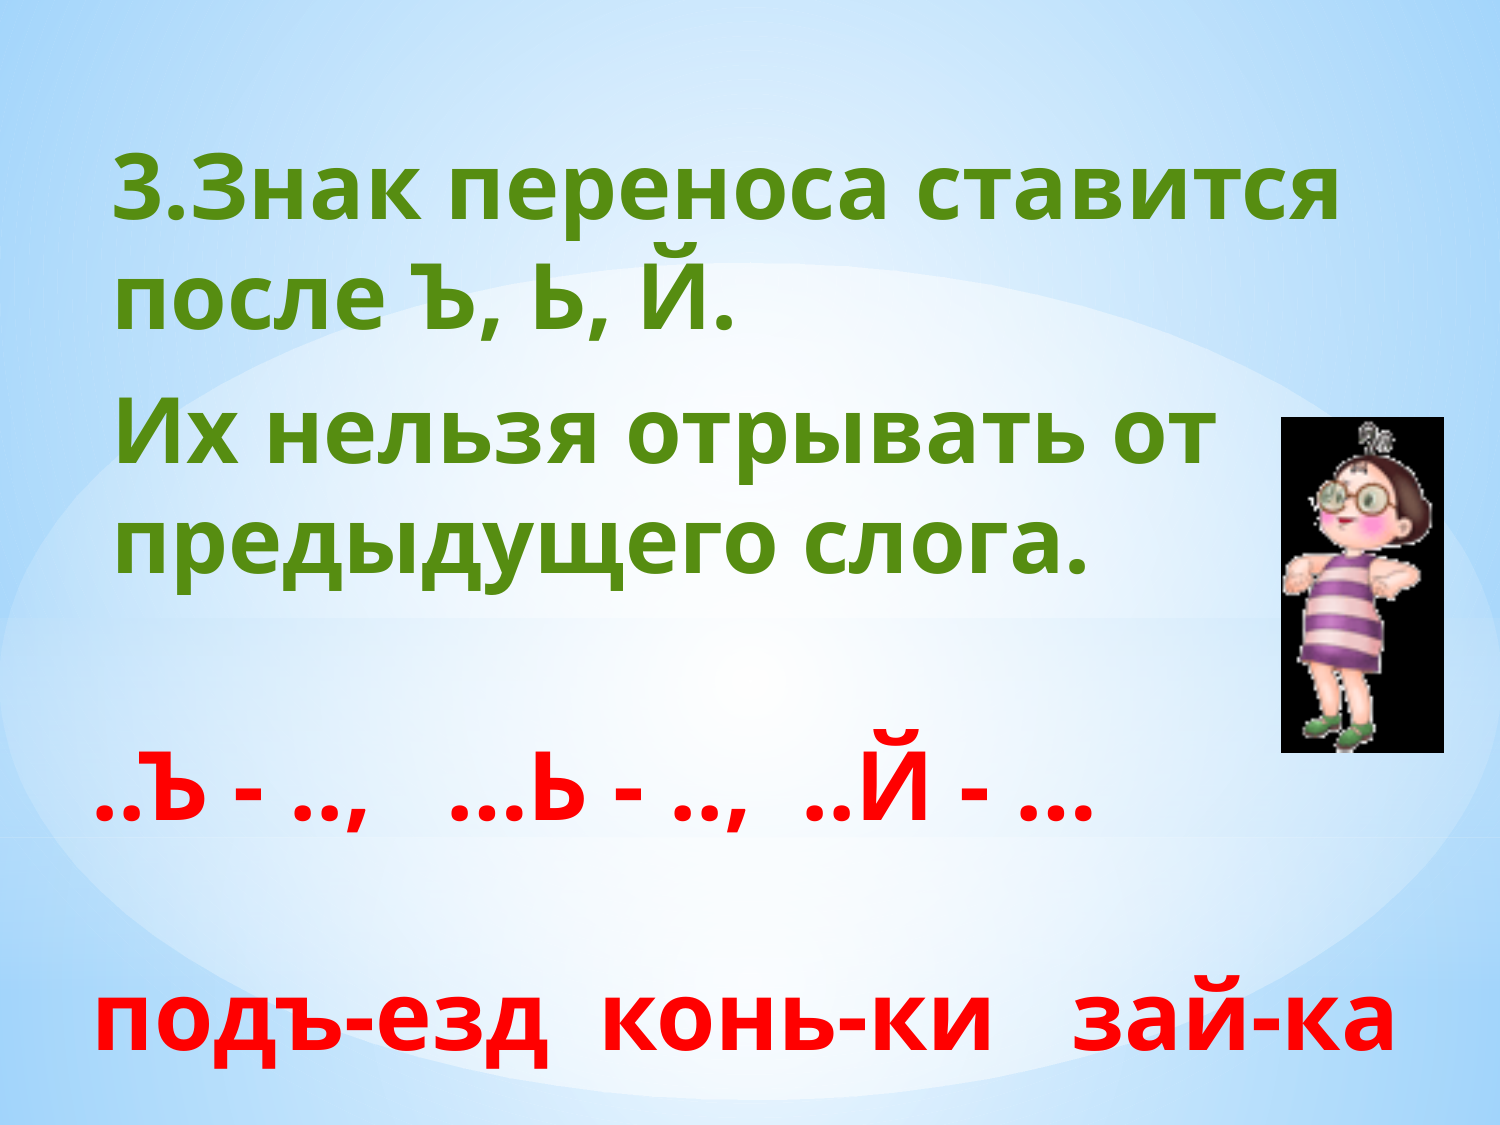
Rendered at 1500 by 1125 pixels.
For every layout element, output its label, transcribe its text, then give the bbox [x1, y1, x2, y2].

title ..Ъ - .., …Ь - .., ..Й - … подъ-езд конь-ки зай-ка [76, 717, 1424, 905]
list 3.Знак переноса ставится после Ъ, Ь, Й. Их нельзя отрывать от предыдущего слога. [88, 120, 1412, 516]
picture [1281, 417, 1444, 753]
